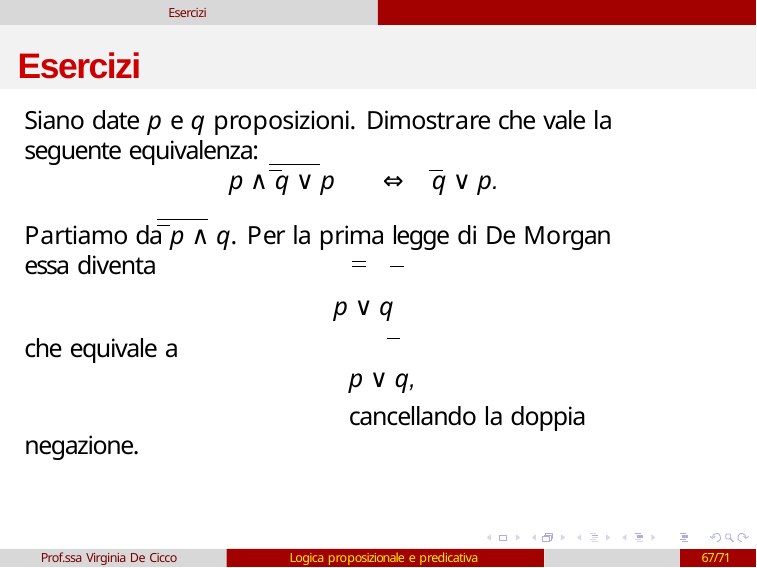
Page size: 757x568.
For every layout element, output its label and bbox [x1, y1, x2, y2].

slide_number [38, 549, 188, 568]
title [15, 43, 741, 139]
text_box [0, 0, 756, 89]
text_box [0, 548, 756, 567]
text_box [166, 5, 212, 21]
text_box [22, 104, 692, 460]
footer [287, 549, 484, 568]
